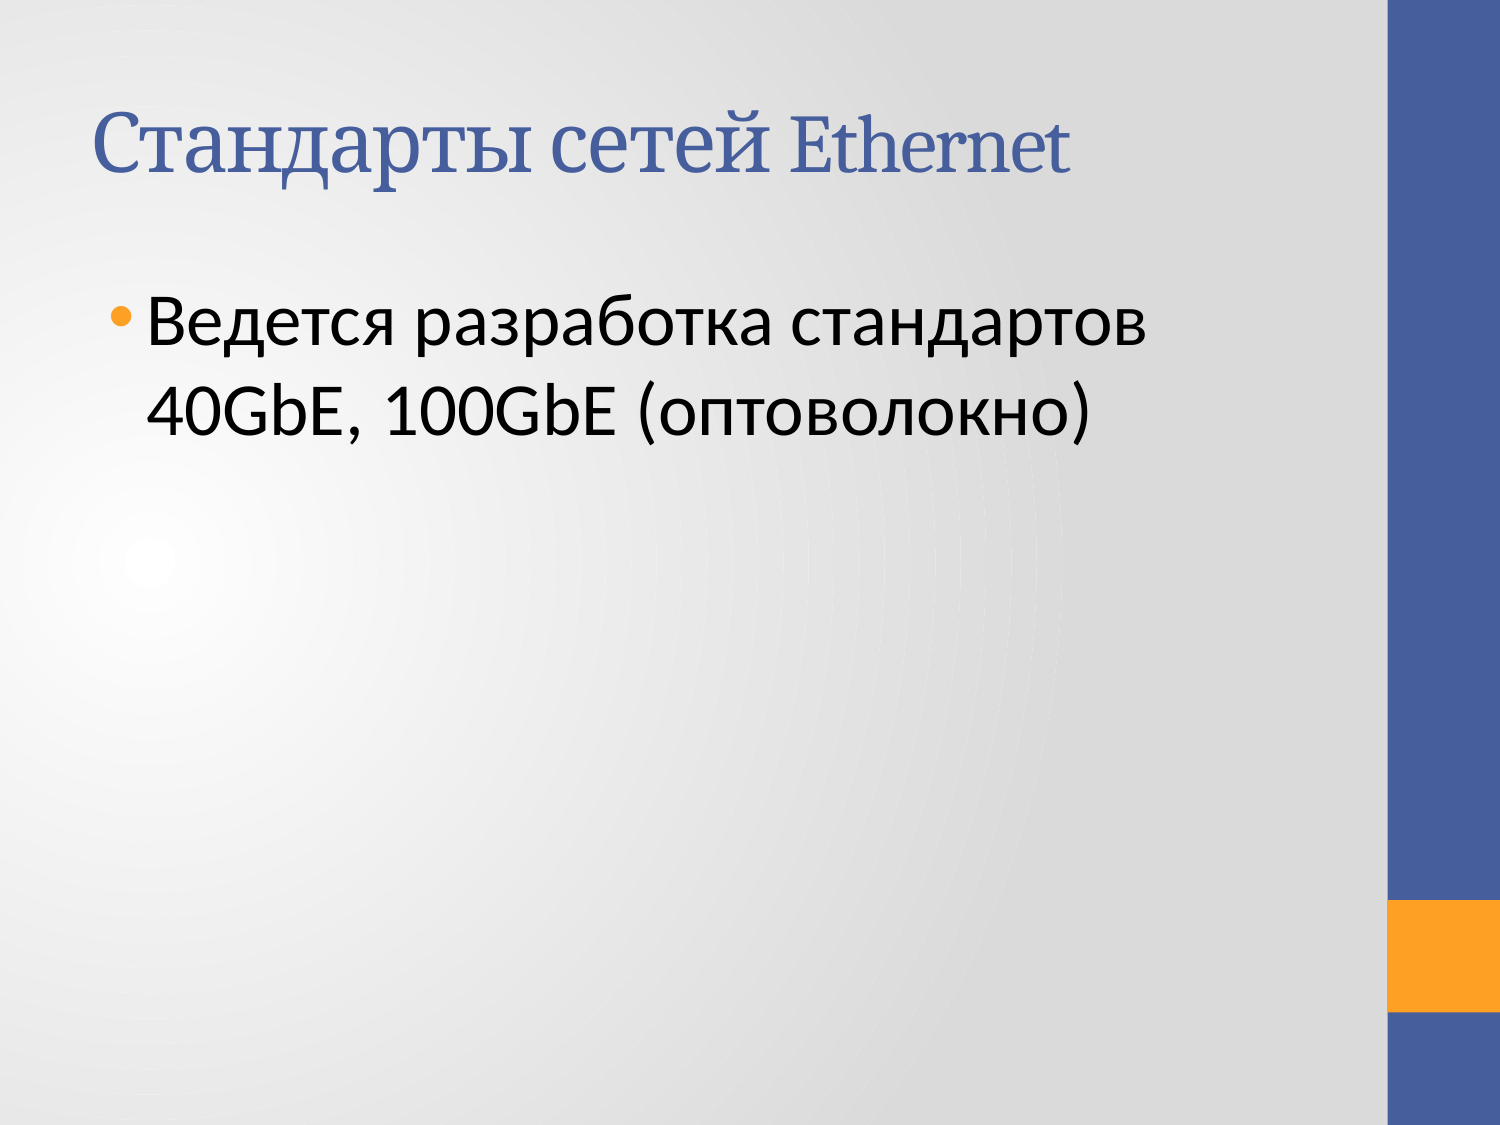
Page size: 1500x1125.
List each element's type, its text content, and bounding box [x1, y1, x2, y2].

title Стандарты сетей Ethernet [75, 45, 1325, 233]
list Ведется разработка стандартов 40GbE, 100GbE (оптоволокно) [75, 262, 1388, 1050]
